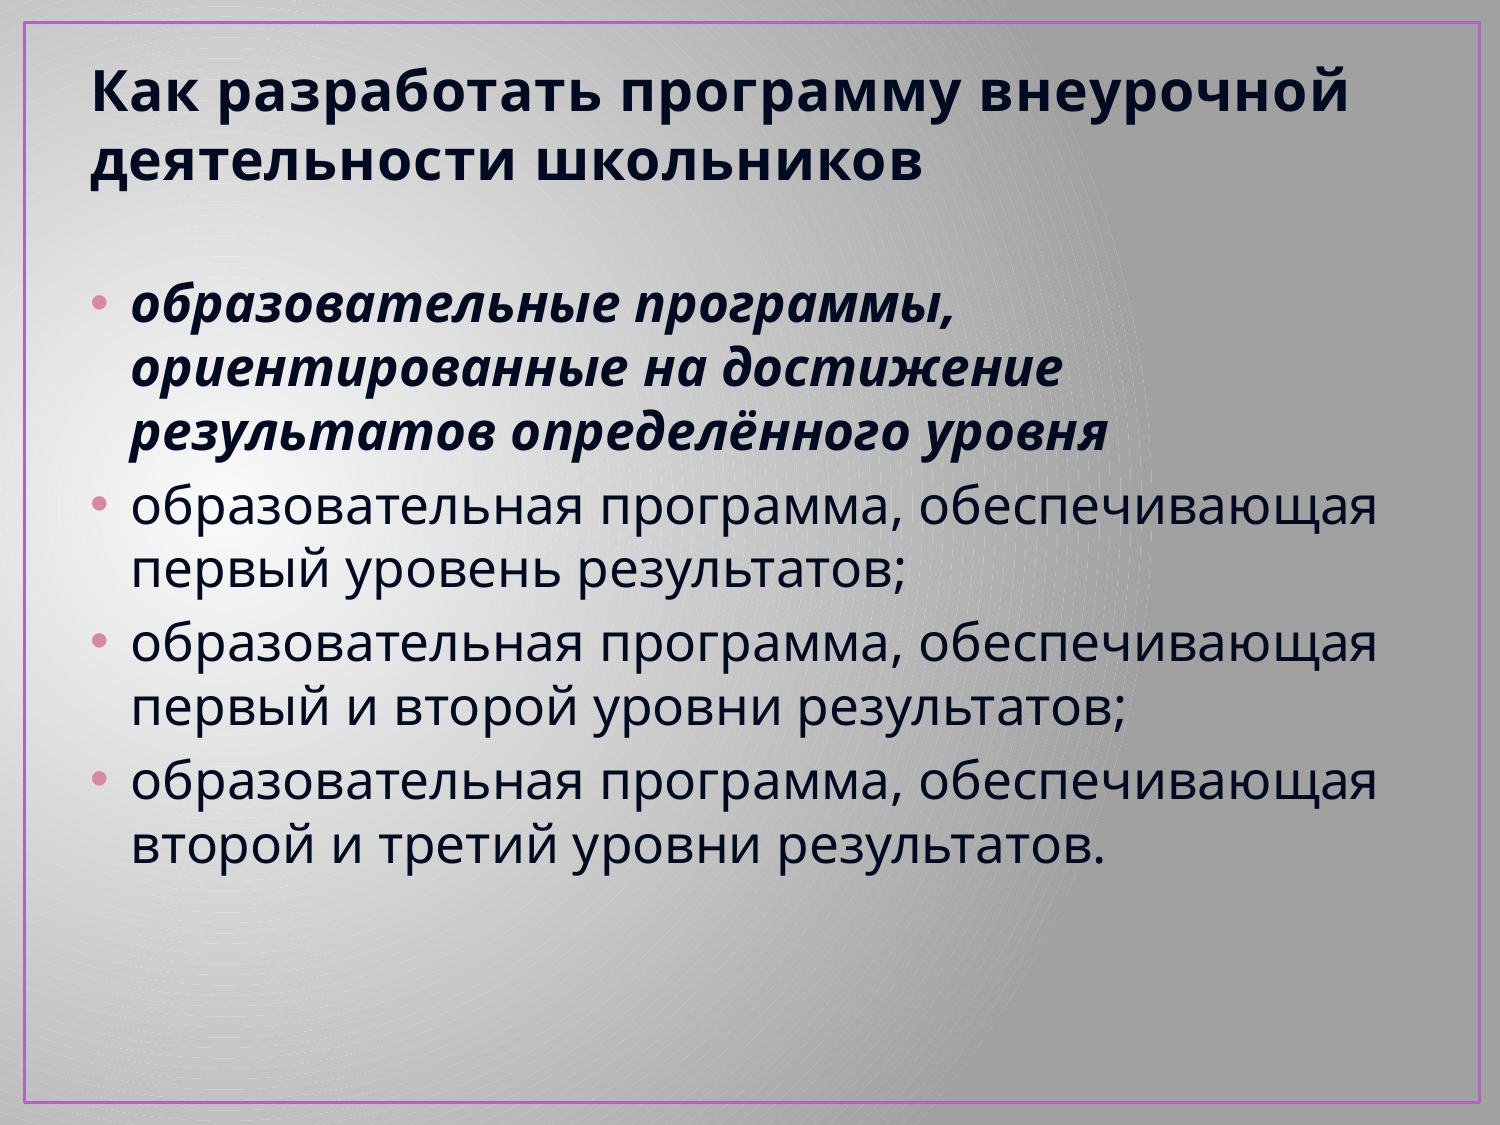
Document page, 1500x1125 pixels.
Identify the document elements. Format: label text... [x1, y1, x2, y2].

list образовательные программы, ориентированные на достижение результатов определённого уровня образовательная программа, обеспечивающая первый уровень результатов; образовательная программа, обеспечивающая первый и второй уровни результатов; образовательная программа, обеспечивающая второй и третий уровни результатов. [75, 262, 1425, 1005]
title Как разработать программу внеурочной деятельности школьников [75, 45, 1425, 200]
